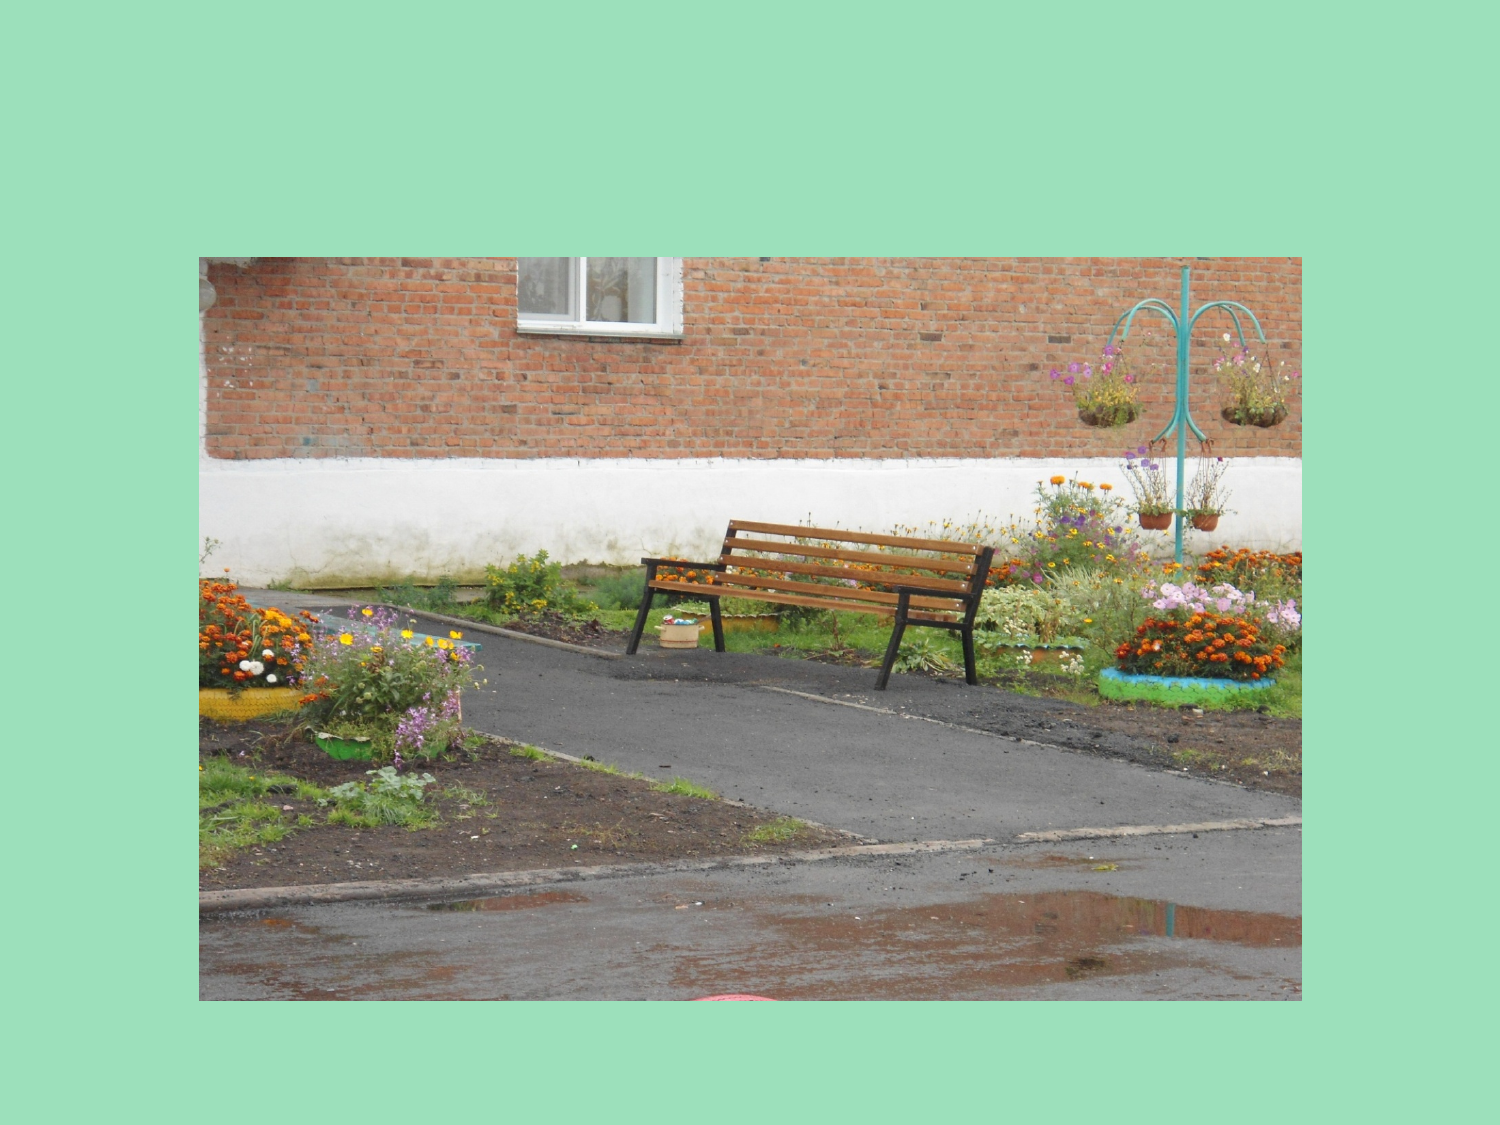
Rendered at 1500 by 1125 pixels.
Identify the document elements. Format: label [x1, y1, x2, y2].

list [198, 257, 1302, 1001]
